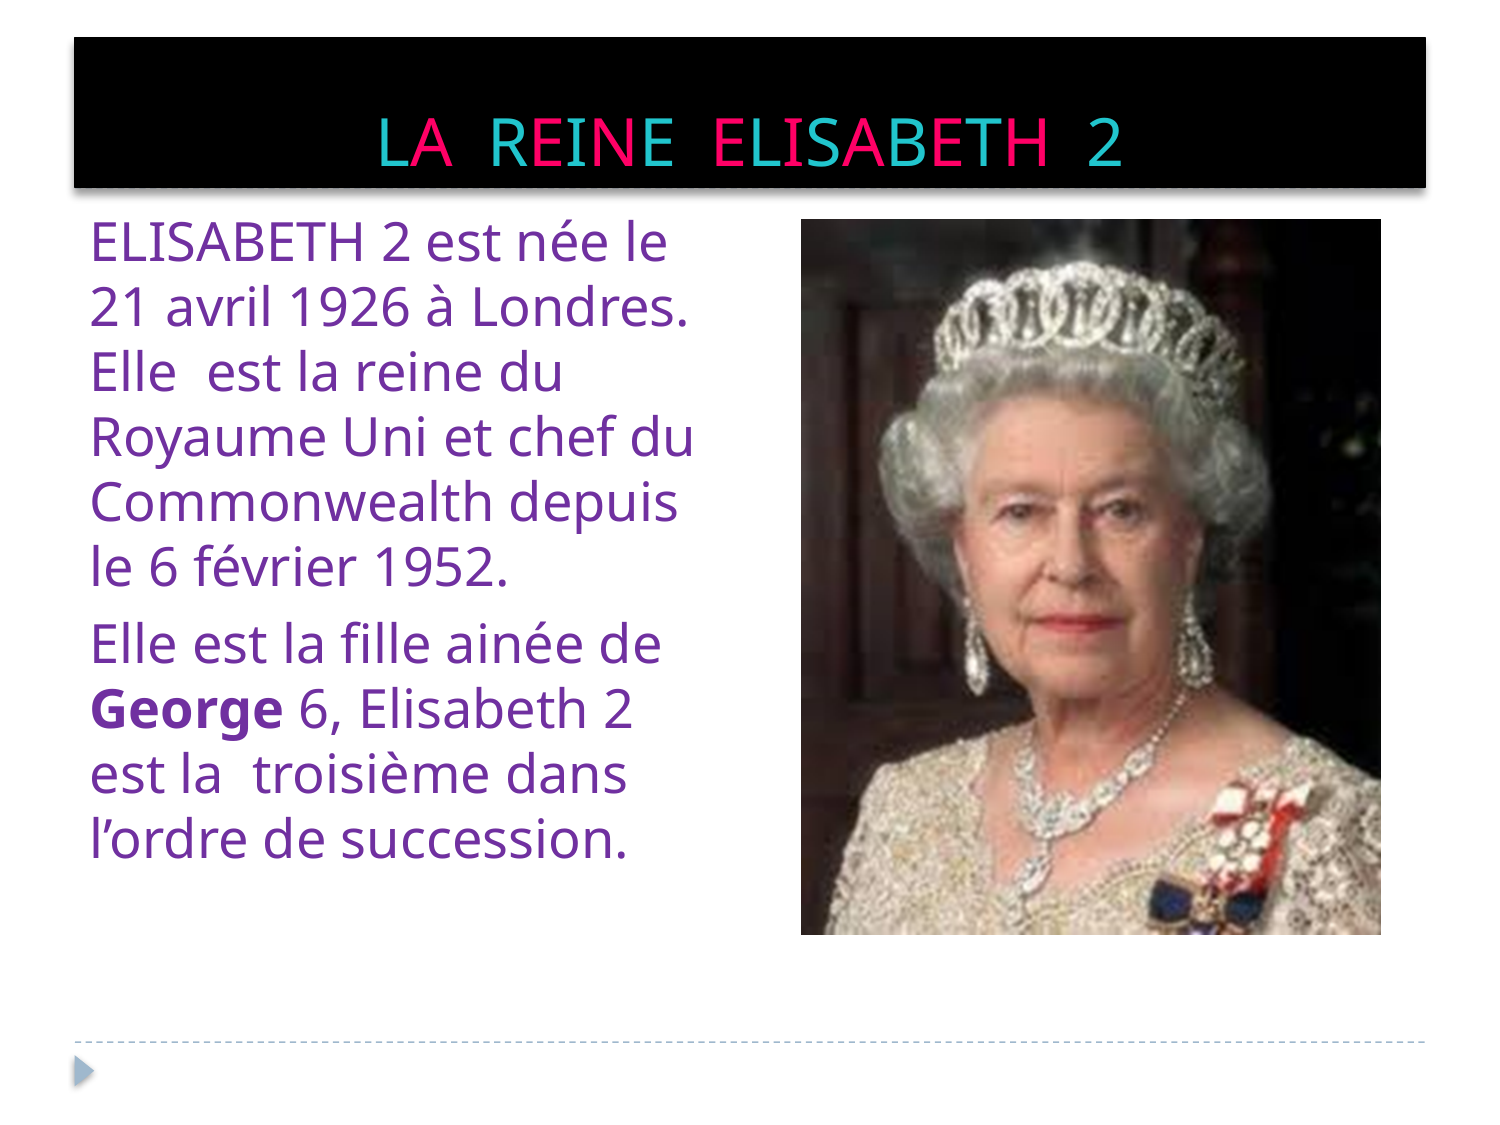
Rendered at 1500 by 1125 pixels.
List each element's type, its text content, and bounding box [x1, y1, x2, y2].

title LA REINE ELISABETH 2 [74, 37, 1426, 188]
list ELISABETH 2 est née le 21 avril 1926 à Londres. Elle est la reine du Royaume Uni et chef du Commonwealth depuis le 6 février 1952. Elle est la fille ainée de George 6, Elisabeth 2 est la troisième dans l’ordre de succession. [75, 201, 738, 1010]
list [801, 219, 1382, 936]
